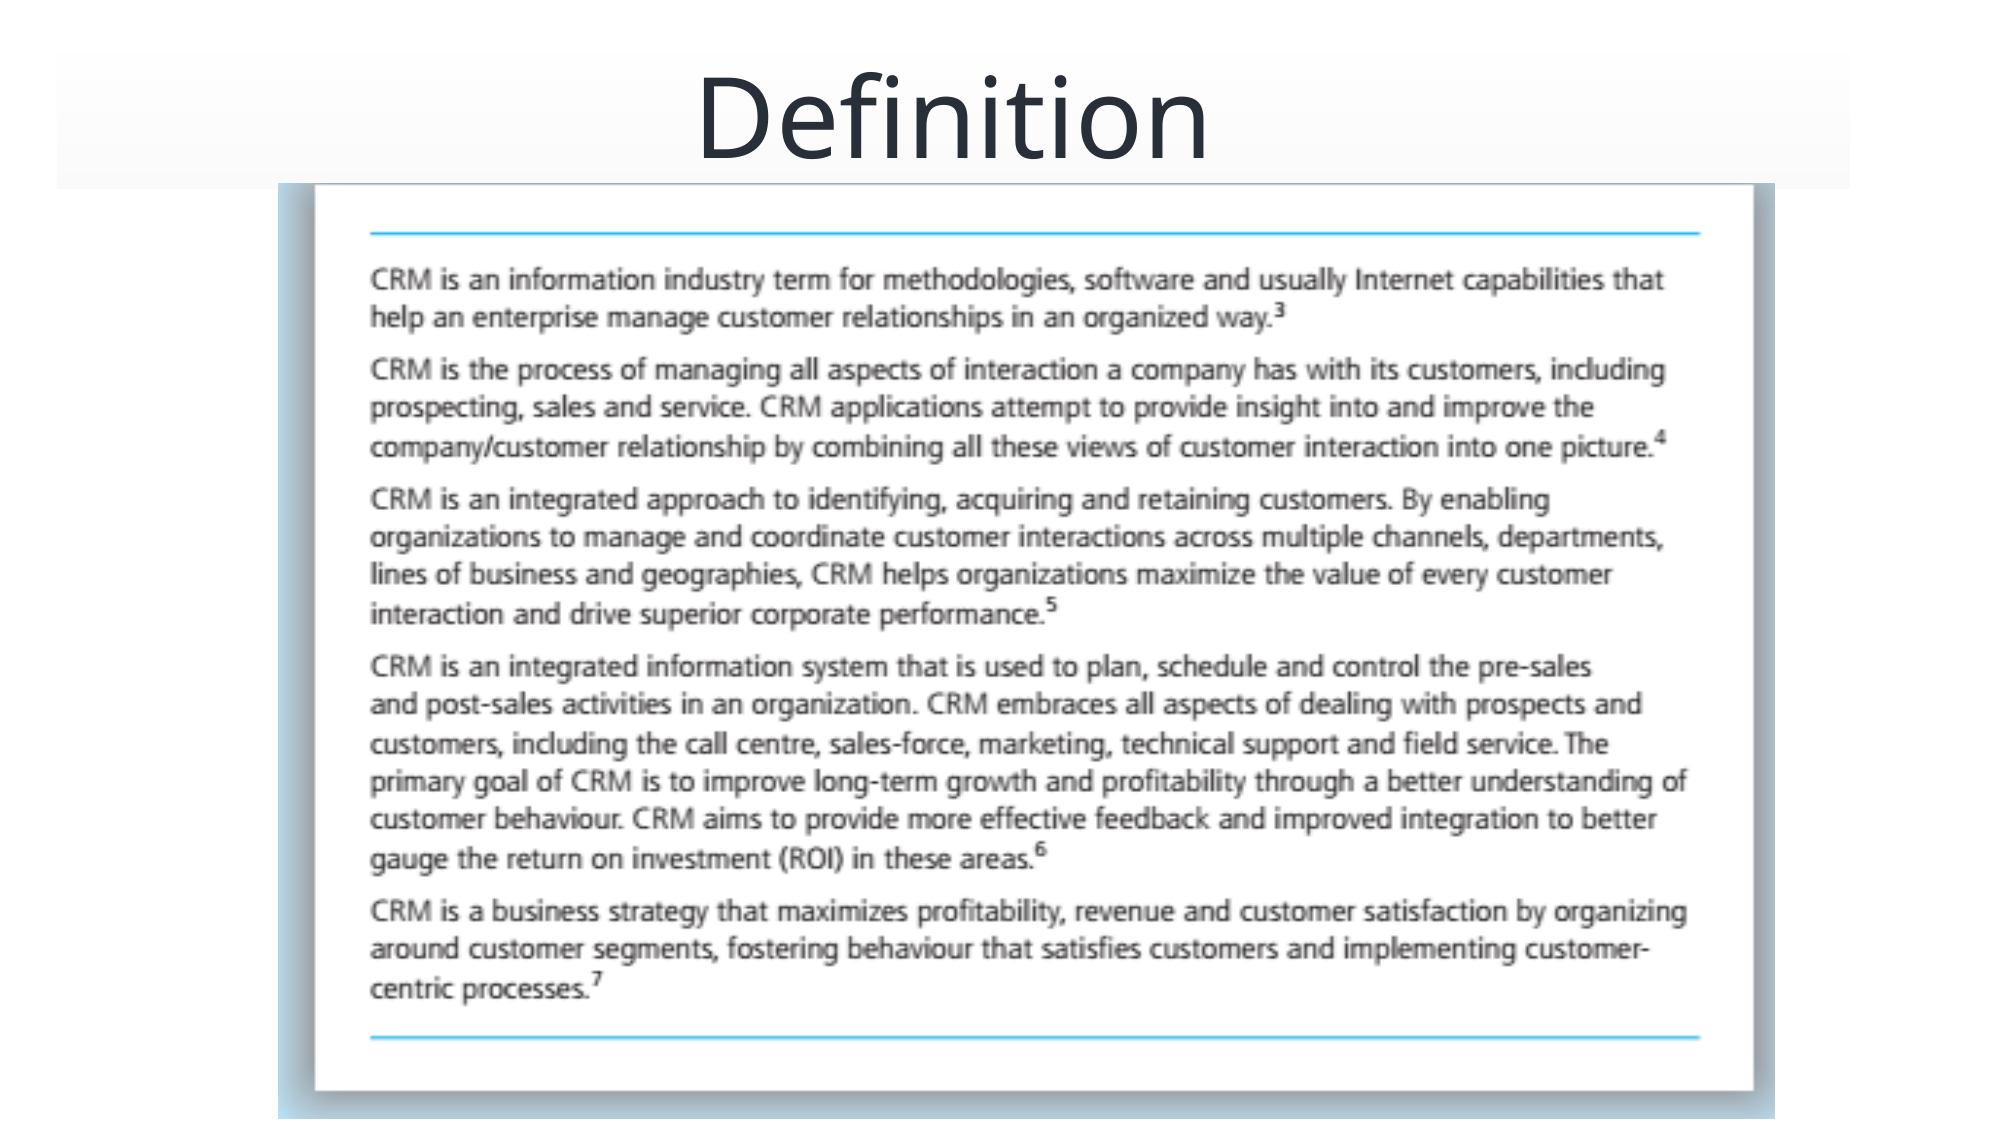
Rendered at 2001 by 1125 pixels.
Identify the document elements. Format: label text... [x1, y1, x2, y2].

picture [278, 183, 1775, 1119]
text_box Definition [56, 38, 1850, 189]
